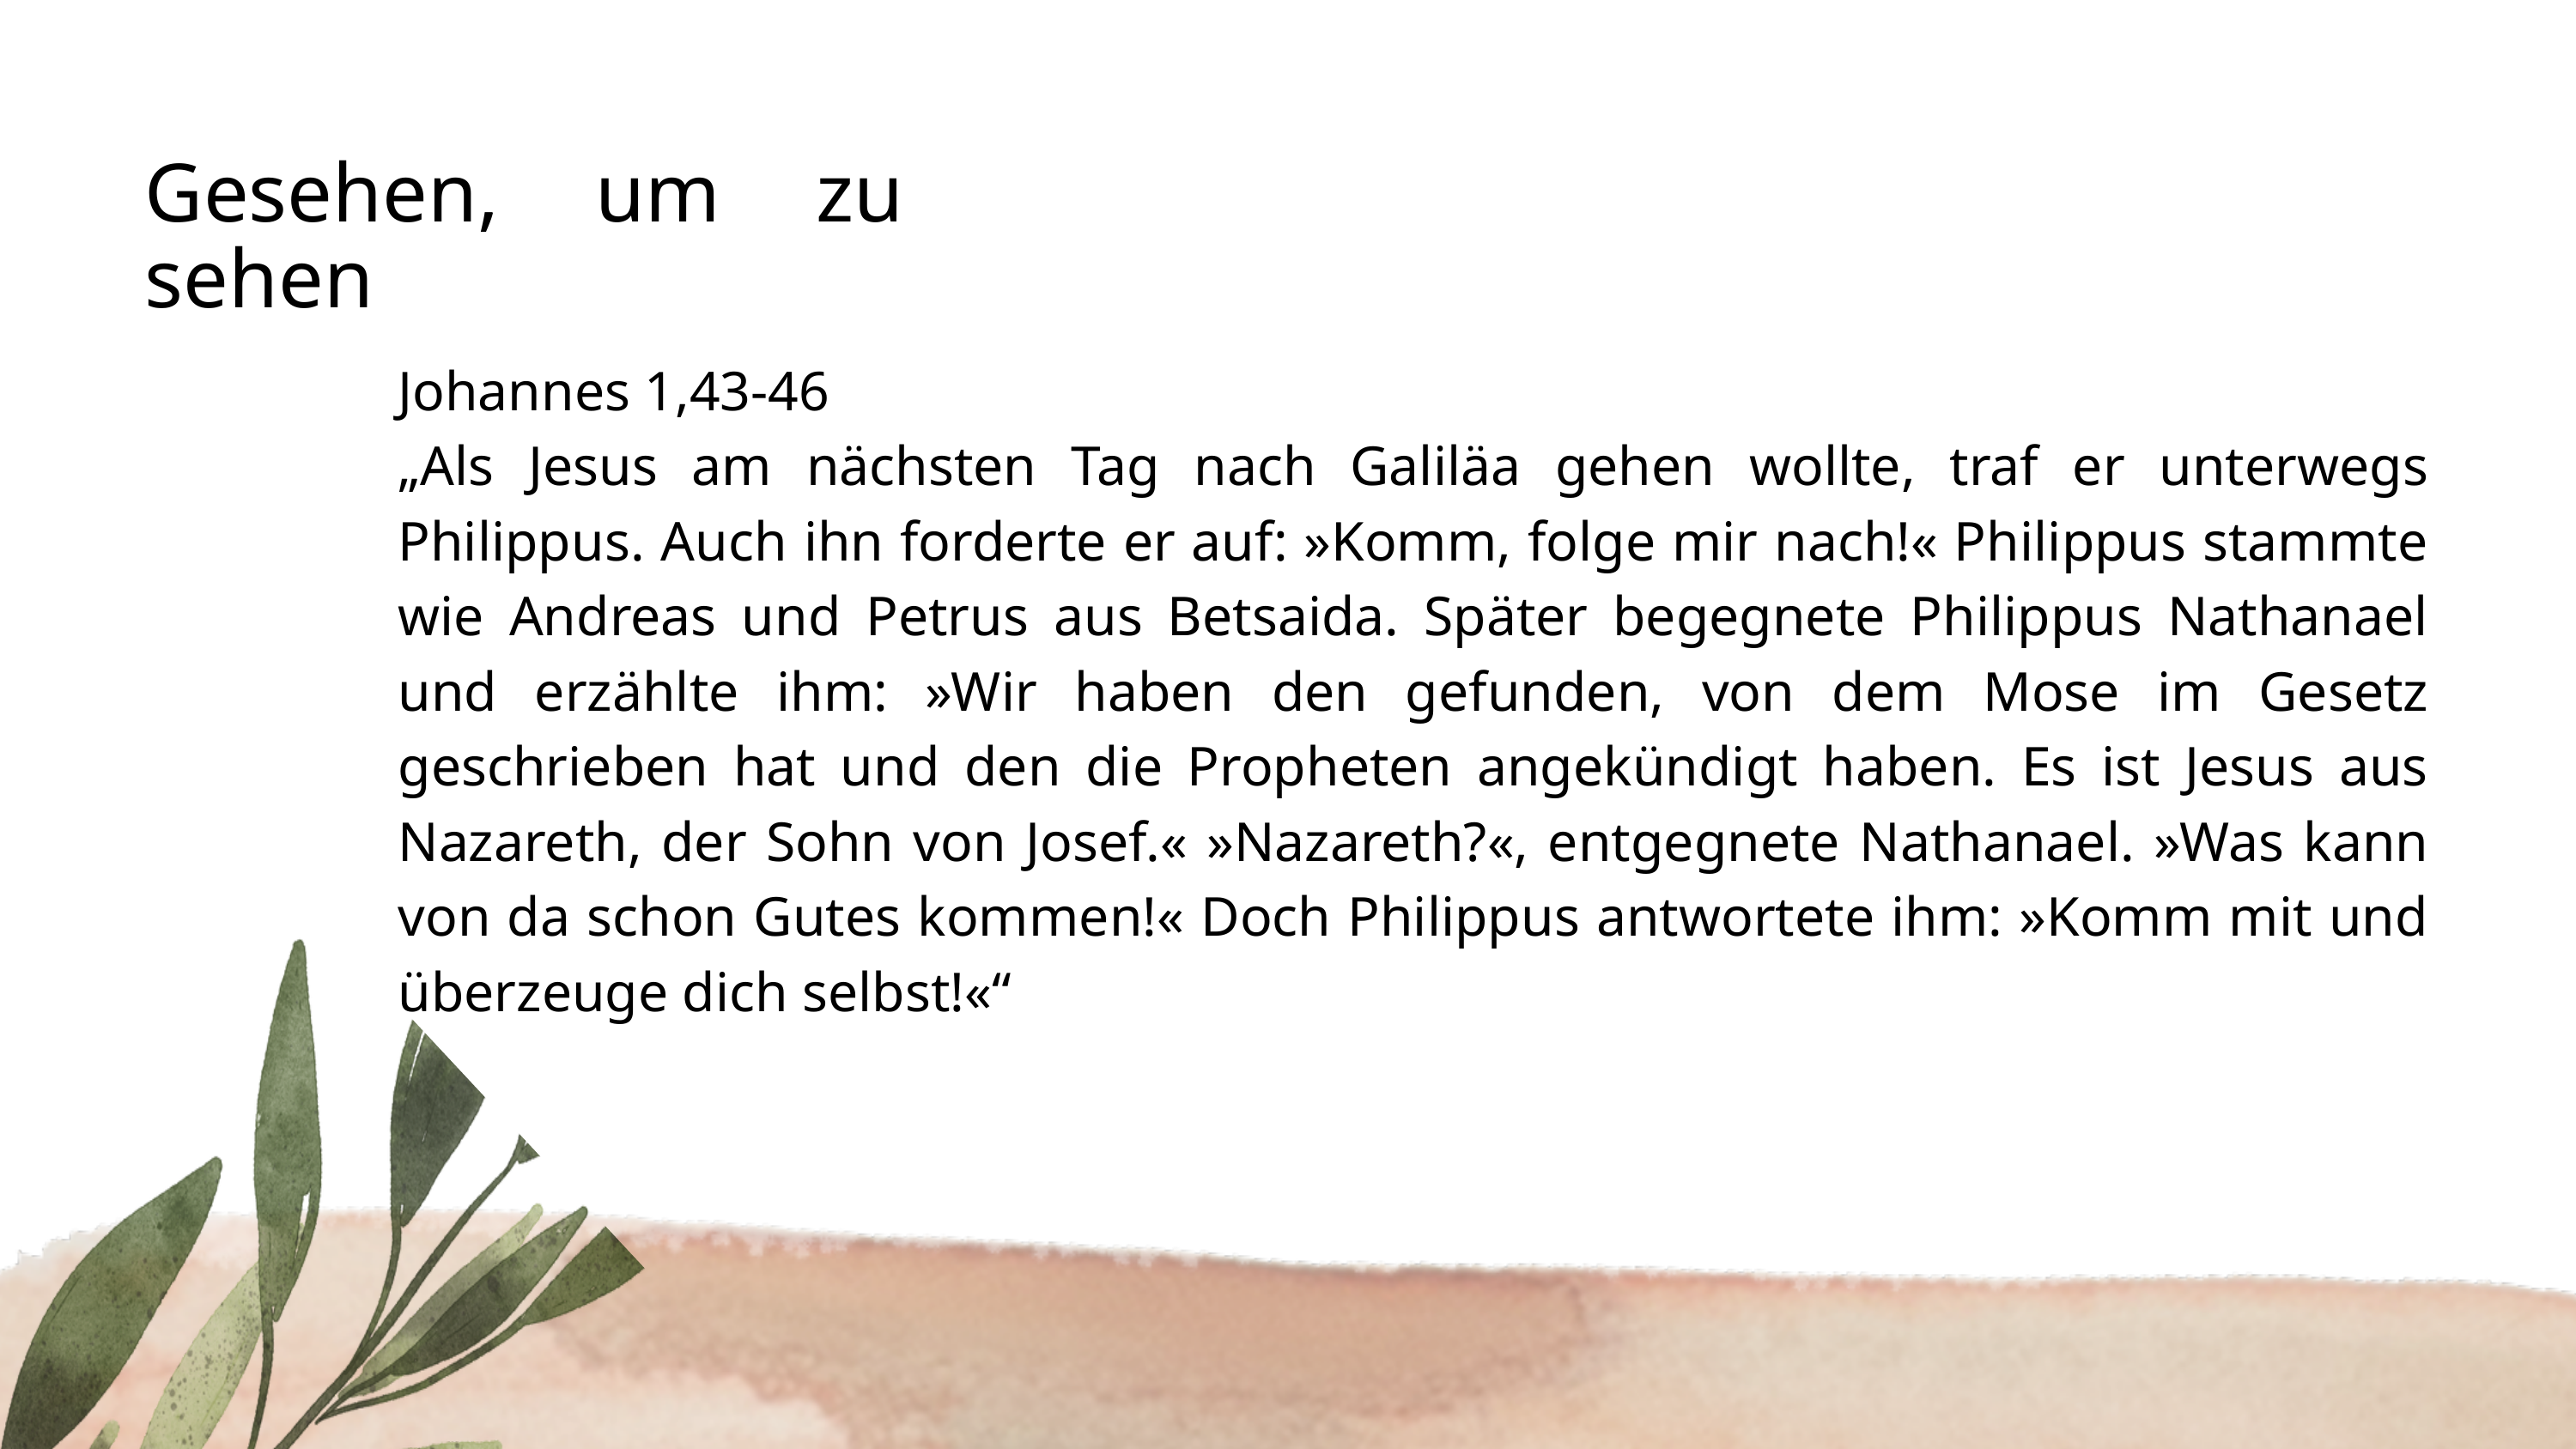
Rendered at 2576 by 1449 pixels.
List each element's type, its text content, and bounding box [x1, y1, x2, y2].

text_box Gesehen, um zu sehen [144, 151, 904, 324]
text_box [587, 1205, 2576, 1449]
text_box Johannes 1,43-46 „Als Jesus am nächsten Tag nach Galiläa gehen wollte, traf er unterwegs Philippus. Auch ihn forderte er auf: »Komm, folge mir nach!« Philippus stammte wie Andreas und Petrus aus Betsaida. Später begegnete Philippus Nathanael und erzählte ihm: »Wir haben den gefunden, von dem Mose im Gesetz geschrieben hat und den die Propheten angekündigt haben. Es ist Jesus aus Nazareth, der Sohn von Josef.« »Nazareth?«, entgegnete Nathanael. »Was kann von da schon Gutes kommen!« Doch Philippus antwortete ihm: »Komm mit und überzeuge dich selbst!«“ [398, 346, 2432, 1098]
text_box [0, 794, 756, 1449]
